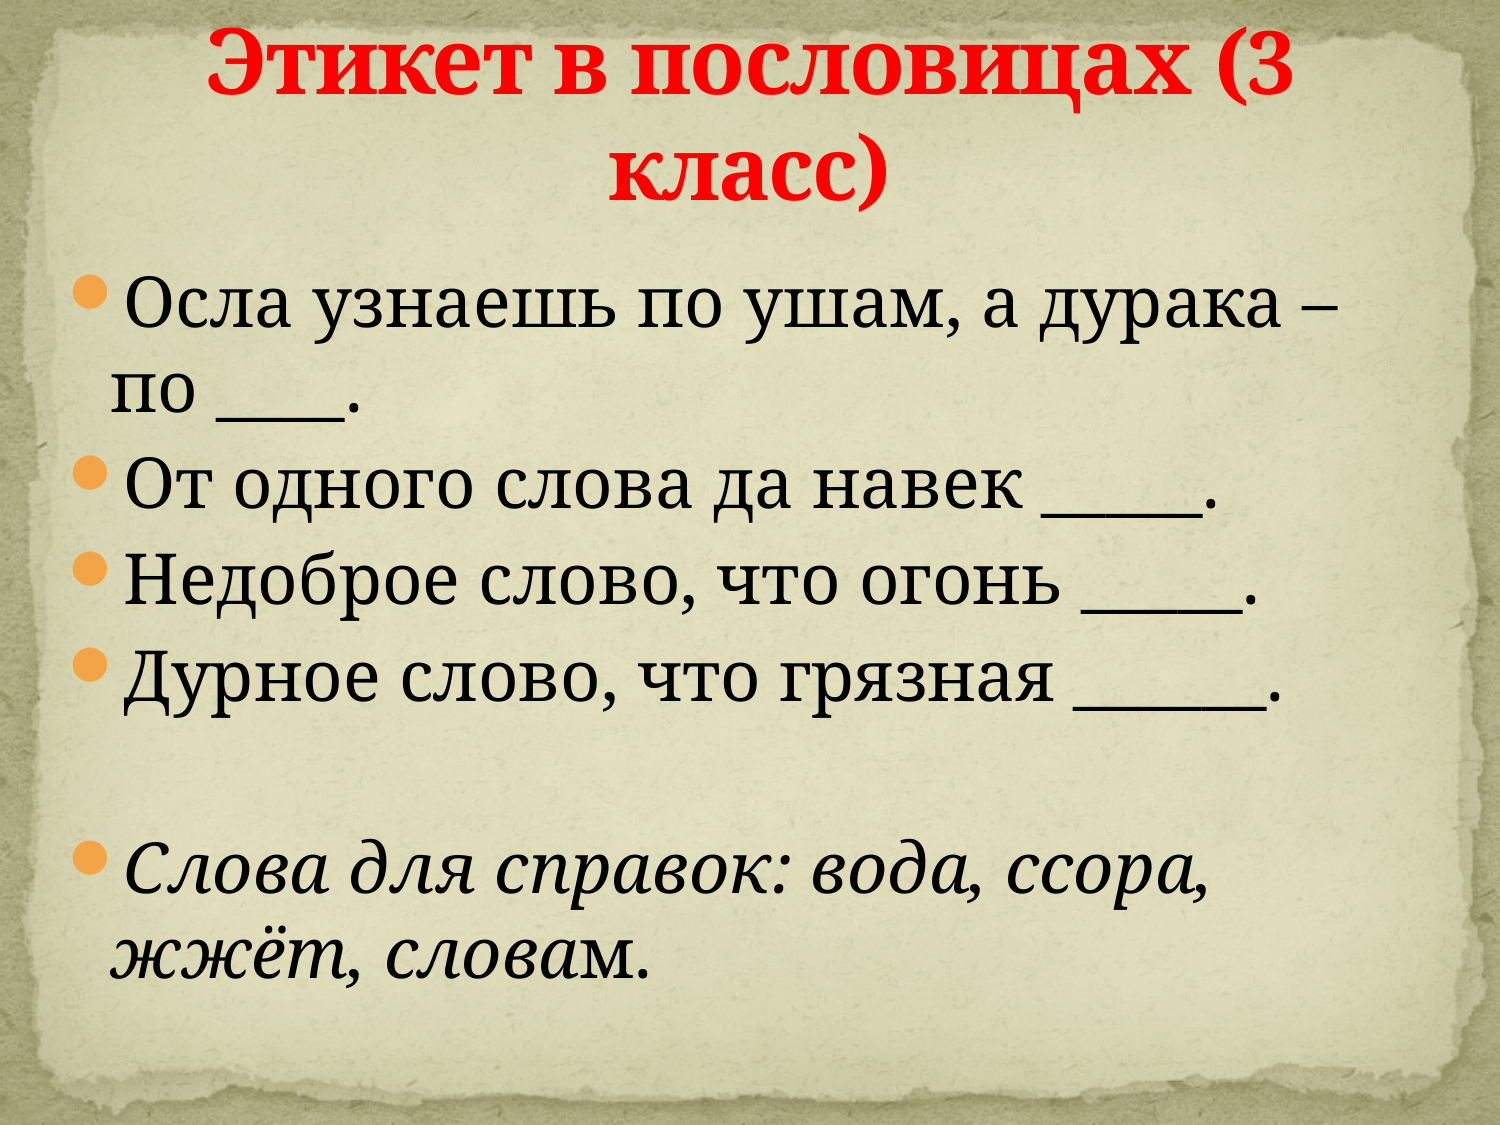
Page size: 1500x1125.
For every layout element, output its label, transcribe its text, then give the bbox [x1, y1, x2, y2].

list Осла узнаешь по ушам, а дурака – по ____. От одного слова да навек _____. Недоброе слово, что огонь _____. Дурное слово, что грязная ______. Слова для справок: вода, ссора, жжёт, словам. [53, 249, 1447, 1000]
title Этикет в пословицах (3 класс) [74, 24, 1425, 225]
